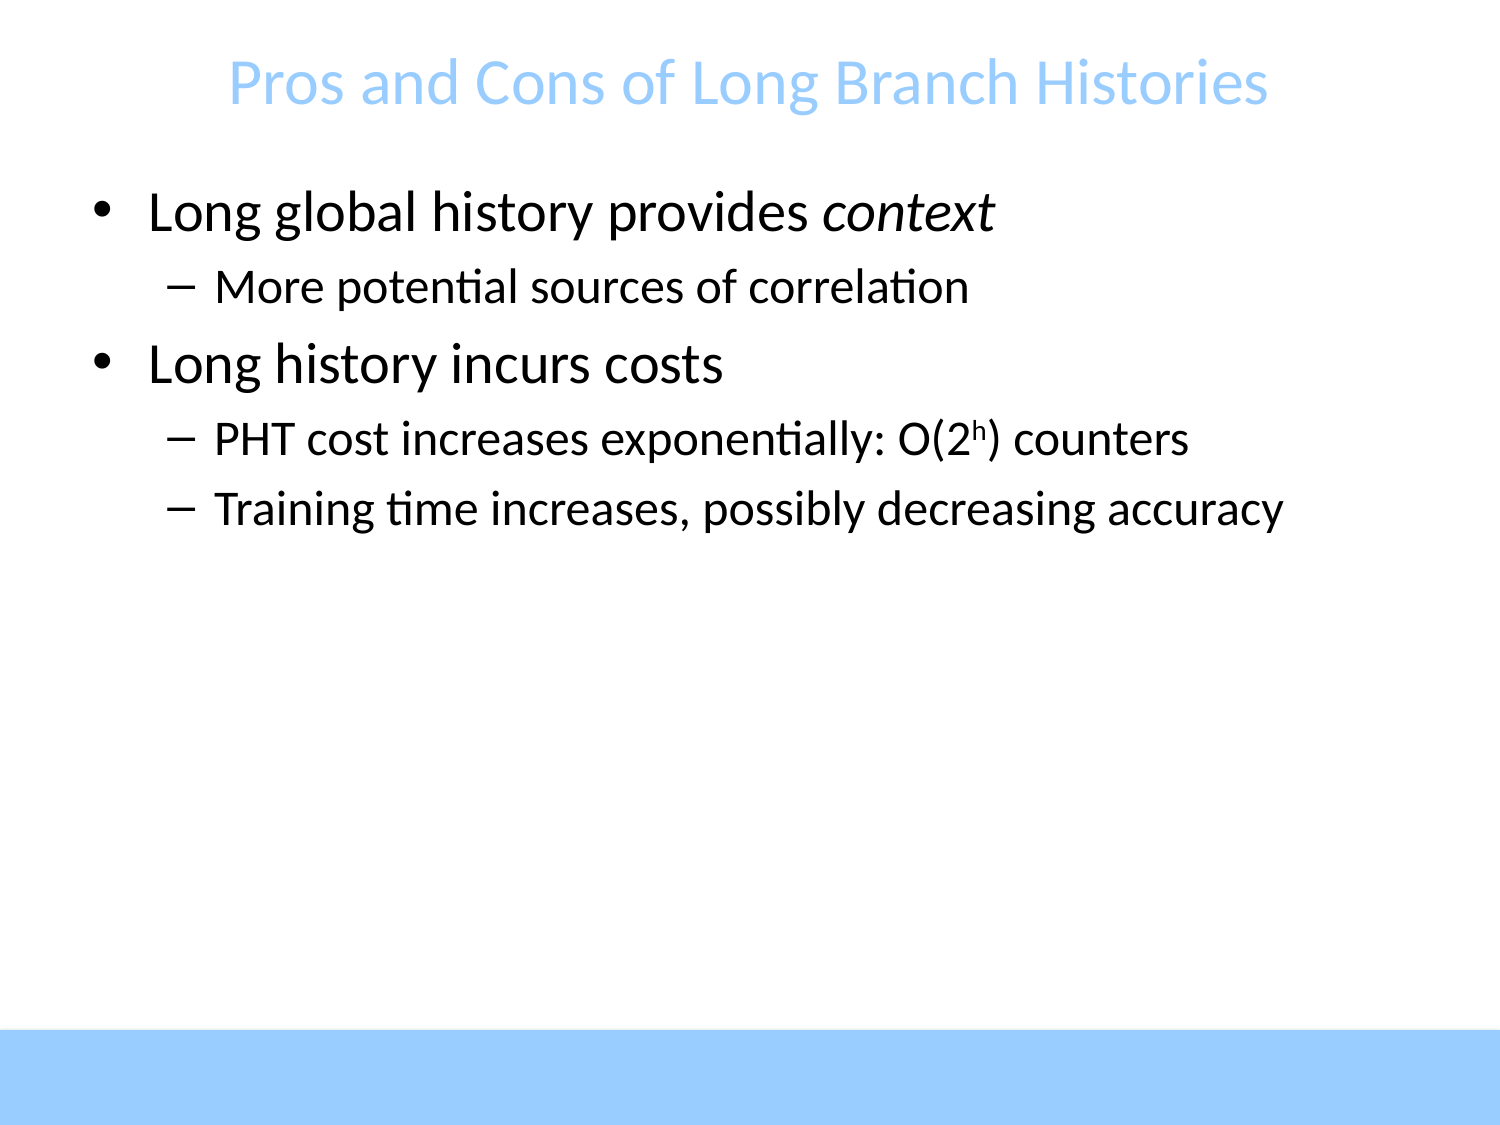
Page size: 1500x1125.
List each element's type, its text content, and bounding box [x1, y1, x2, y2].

list Long global history provides context More potential sources of correlation Long history incurs costs PHT cost increases exponentially: O(2h) counters Training time increases, possibly decreasing accuracy [77, 165, 1428, 1000]
title Pros and Cons of Long Branch Histories [0, 30, 1500, 126]
